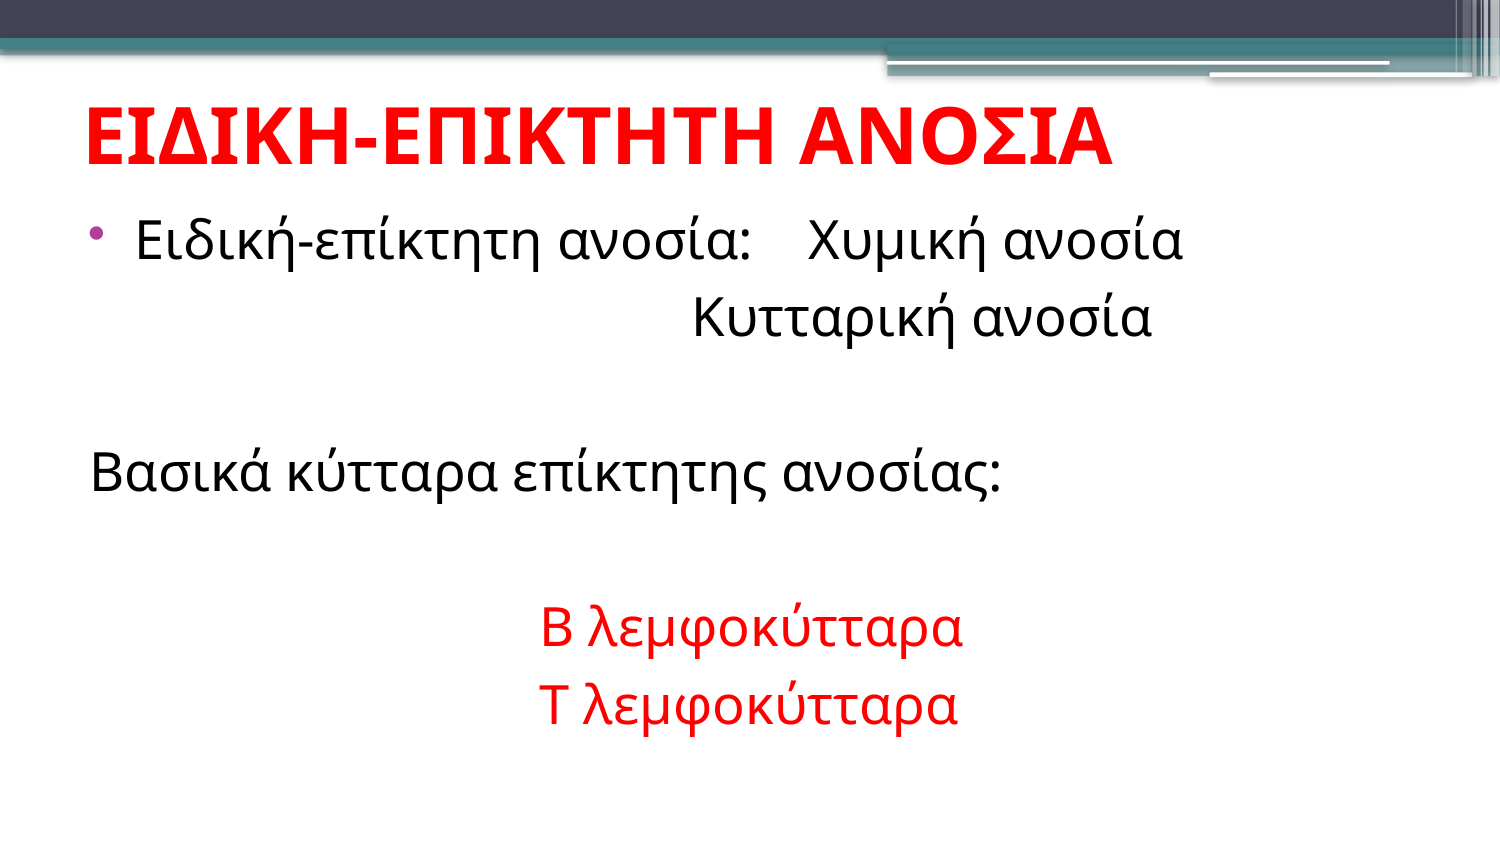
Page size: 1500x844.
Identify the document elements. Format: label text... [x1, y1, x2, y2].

text_box ΕΙΔΙΚΗ-ΕΠΙΚΤΗΤη ΑΝΟΣΙΑ [75, 39, 1263, 180]
text_box Ειδική-επίκτητη ανοσία: Χυμική ανοσία Κυτταρική ανοσία Βασικά κύτταρα επίκτητης ανοσίας: Β λεμφοκύτταρα Τ λεμφοκύτταρα [75, 197, 1263, 795]
